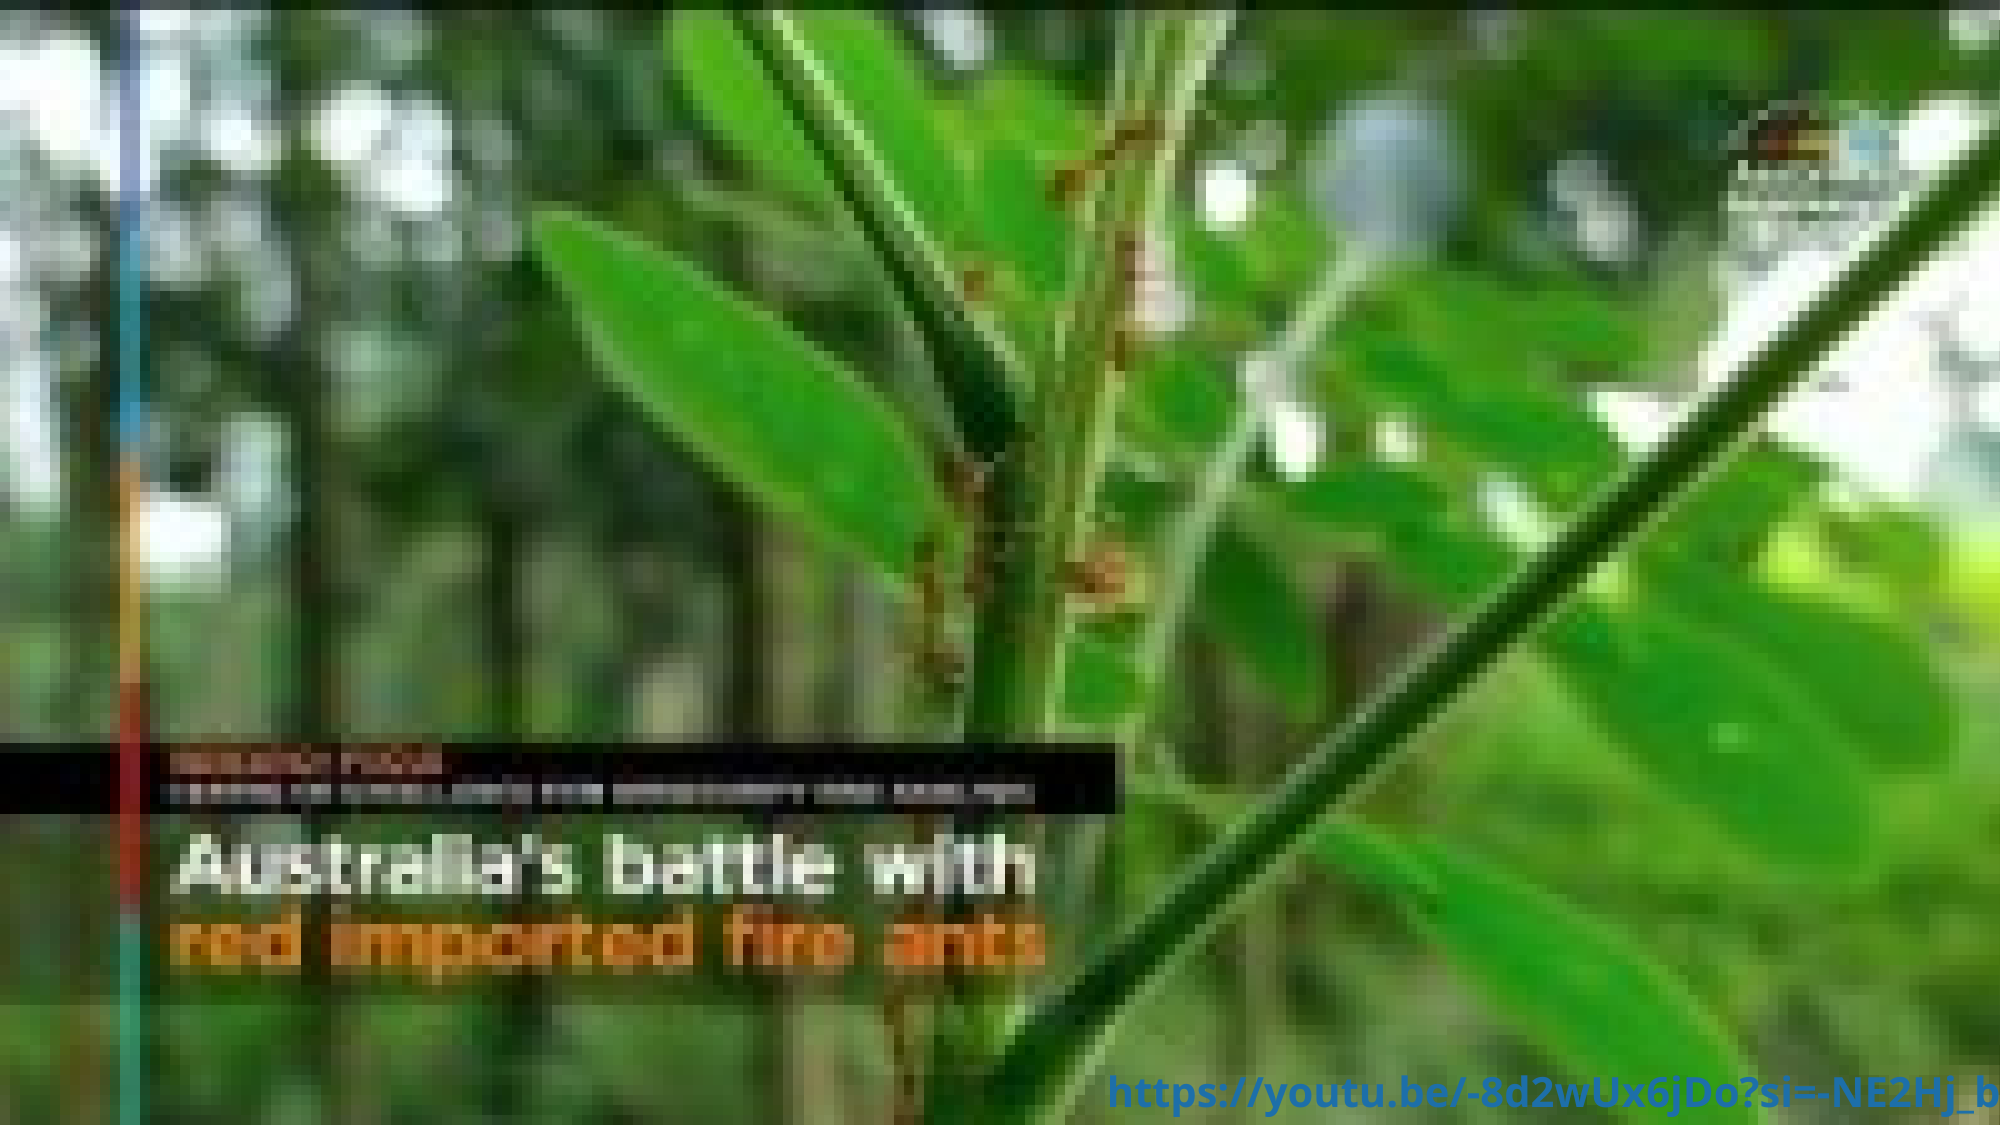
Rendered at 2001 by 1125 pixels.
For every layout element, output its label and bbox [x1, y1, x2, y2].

list [0, 0, 2000, 1125]
